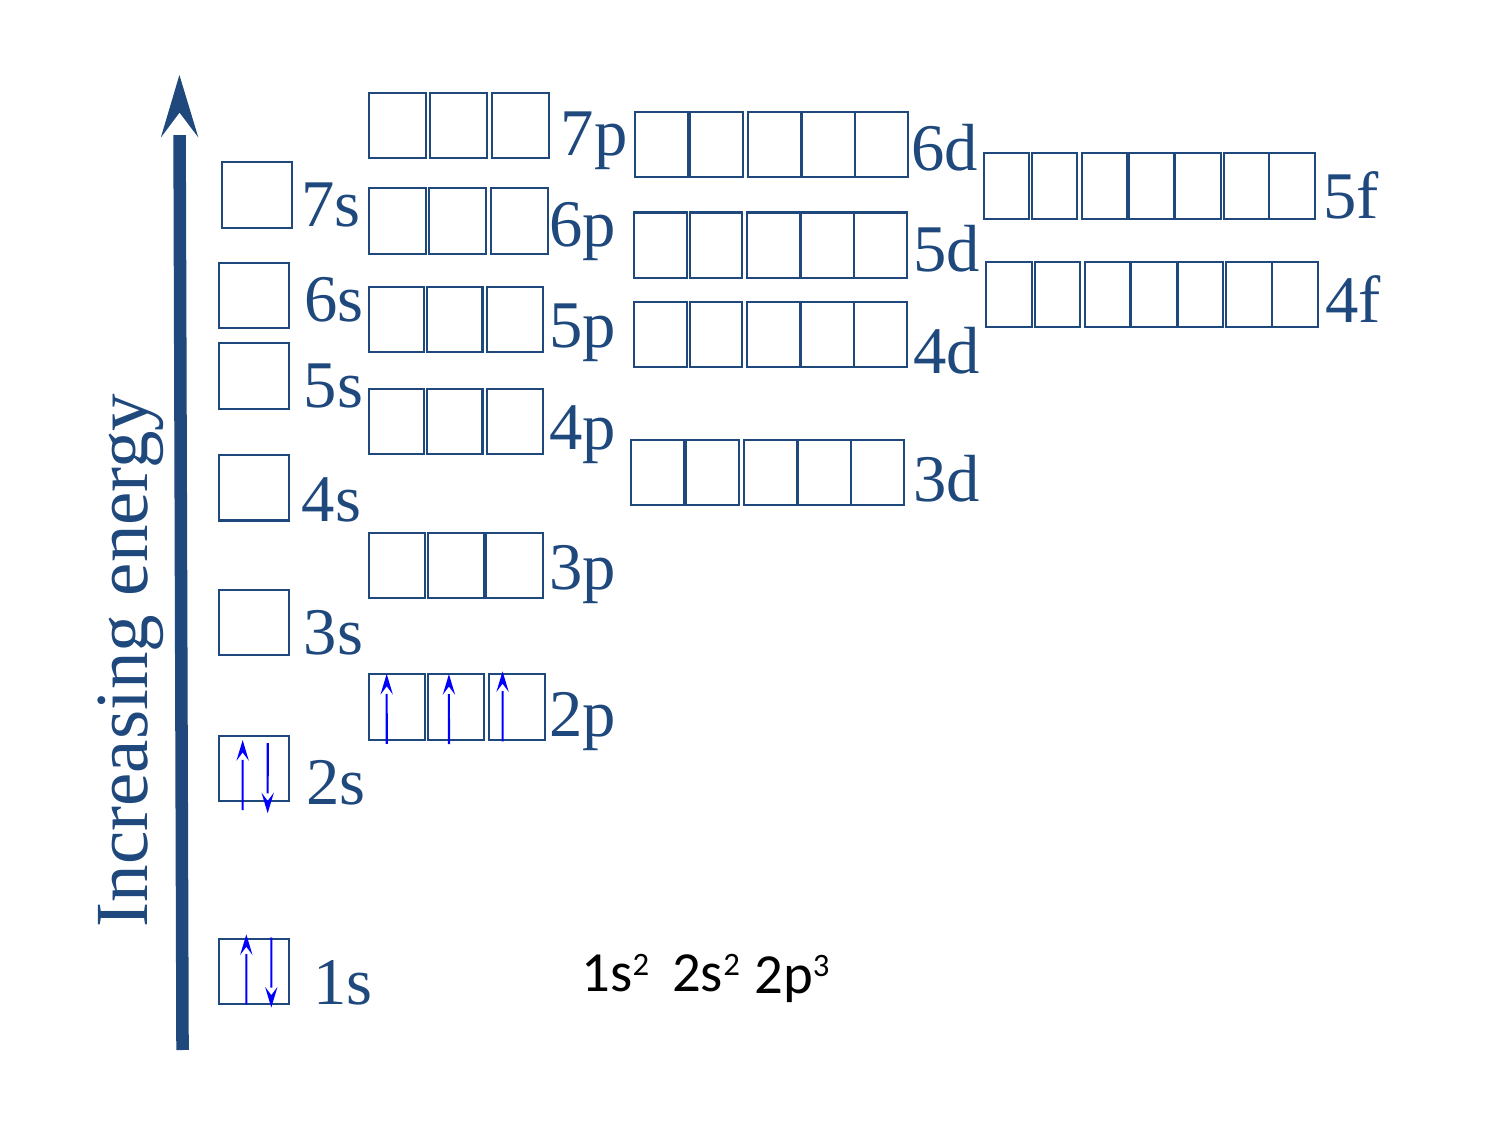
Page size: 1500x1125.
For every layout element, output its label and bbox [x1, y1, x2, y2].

text_box [64, 74, 1413, 1051]
